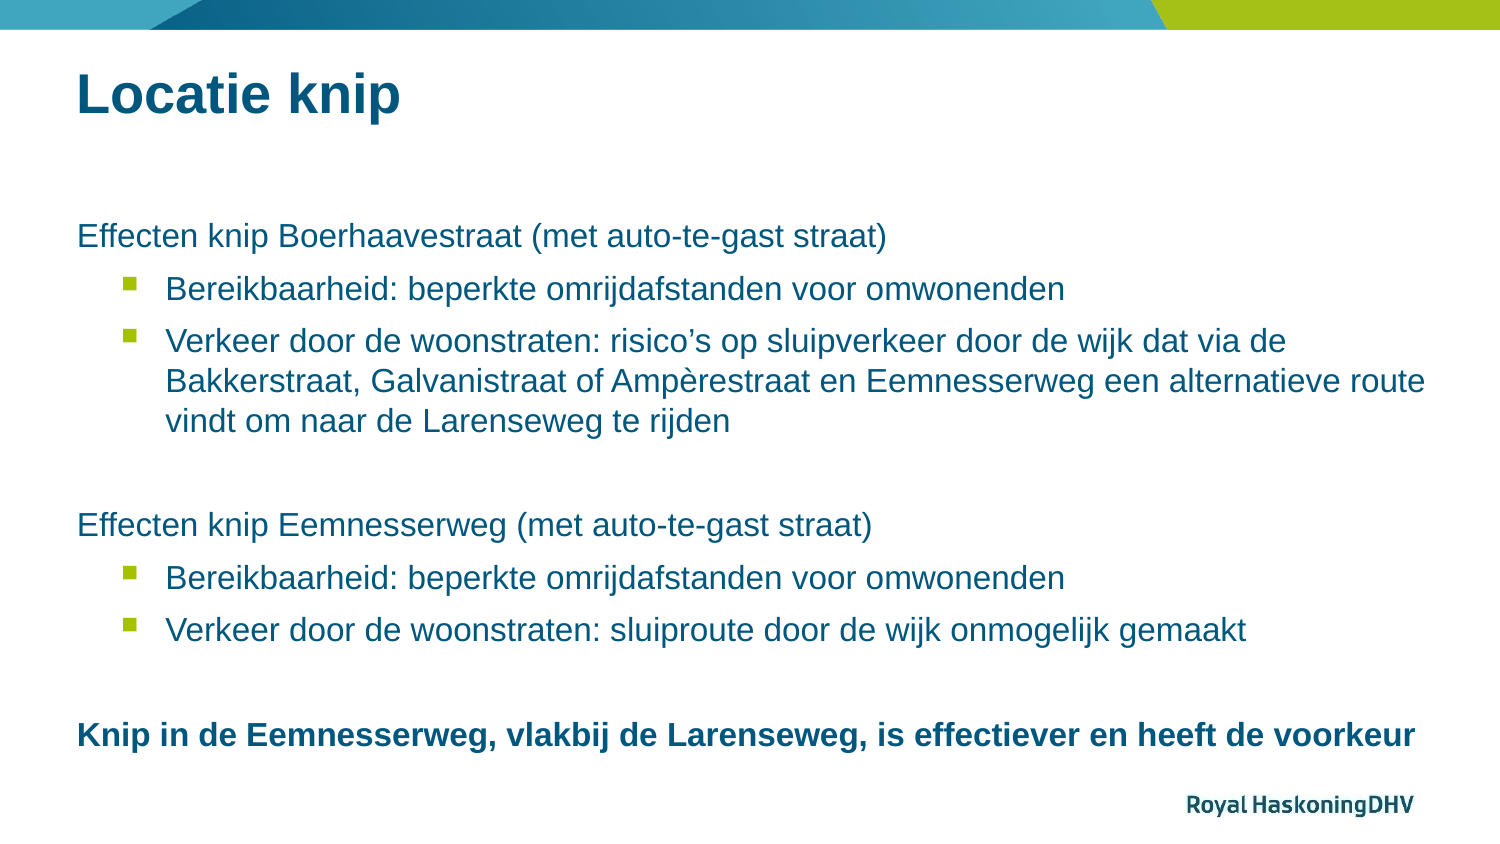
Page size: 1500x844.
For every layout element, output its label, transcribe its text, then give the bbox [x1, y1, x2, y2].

title Locatie knip [76, 57, 1418, 125]
picture [1186, 794, 1415, 818]
picture [0, 0, 1500, 30]
list Effecten knip Boerhaavestraat (met auto-te-gast straat) Bereikbaarheid: beperkte omrijdafstanden voor omwonenden Verkeer door de woonstraten: risico’s op sluipverkeer door de wijk dat via de Bakkerstraat, Galvanistraat of Ampèrestraat en Eemnesserweg een alternatieve route vindt om naar de Larenseweg te rijden Effecten knip Eemnesserweg (met auto-te-gast straat) Bereikbaarheid: beperkte omrijdafstanden voor omwonenden Verkeer door de woonstraten: sluiproute door de wijk onmogelijk gemaakt Knip in de Eemnesserweg, vlakbij de Larenseweg, is effectiever en heeft de voorkeur [76, 161, 1436, 768]
